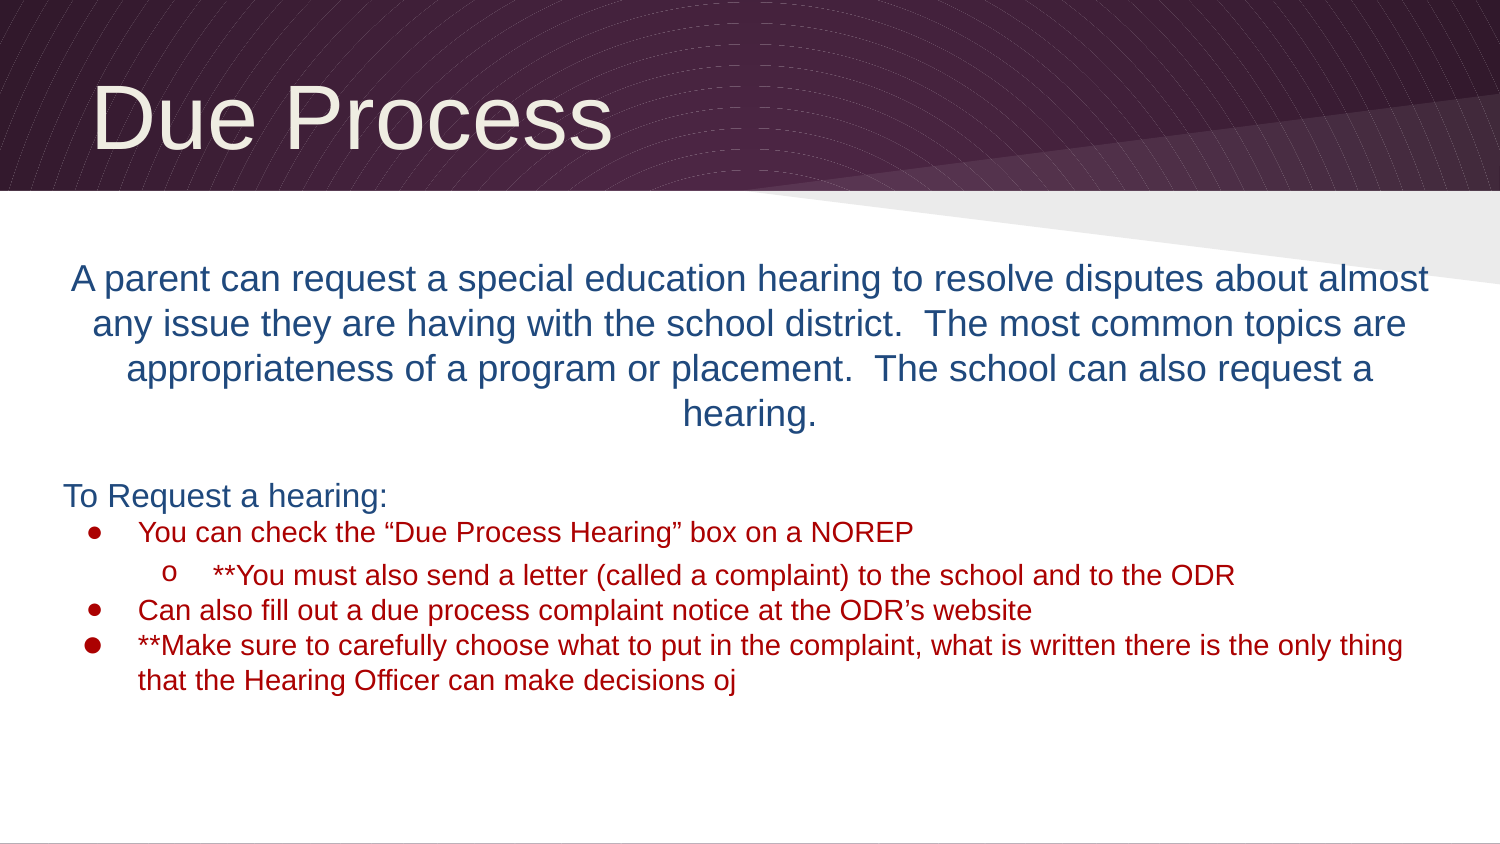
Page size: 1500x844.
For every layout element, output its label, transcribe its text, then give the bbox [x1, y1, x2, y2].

text_box [20, 441, 1425, 817]
text_box A parent can request a special education hearing to resolve disputes about almost any issue they are having with the school district. The most common topics are appropriateness of a program or placement. The school can also request a hearing. To Request a hearing: You can check the “Due Process Hearing” box on a NOREP **You must also send a letter (called a complaint) to the school and to the ODR Can also fill out a due process complaint notice at the ODR’s website **Make sure to carefully choose what to put in the complaint, what is written there is the only thing that the Hearing Officer can make decisions oj [47, 238, 1452, 779]
text_box Due Process [75, 16, 1276, 183]
